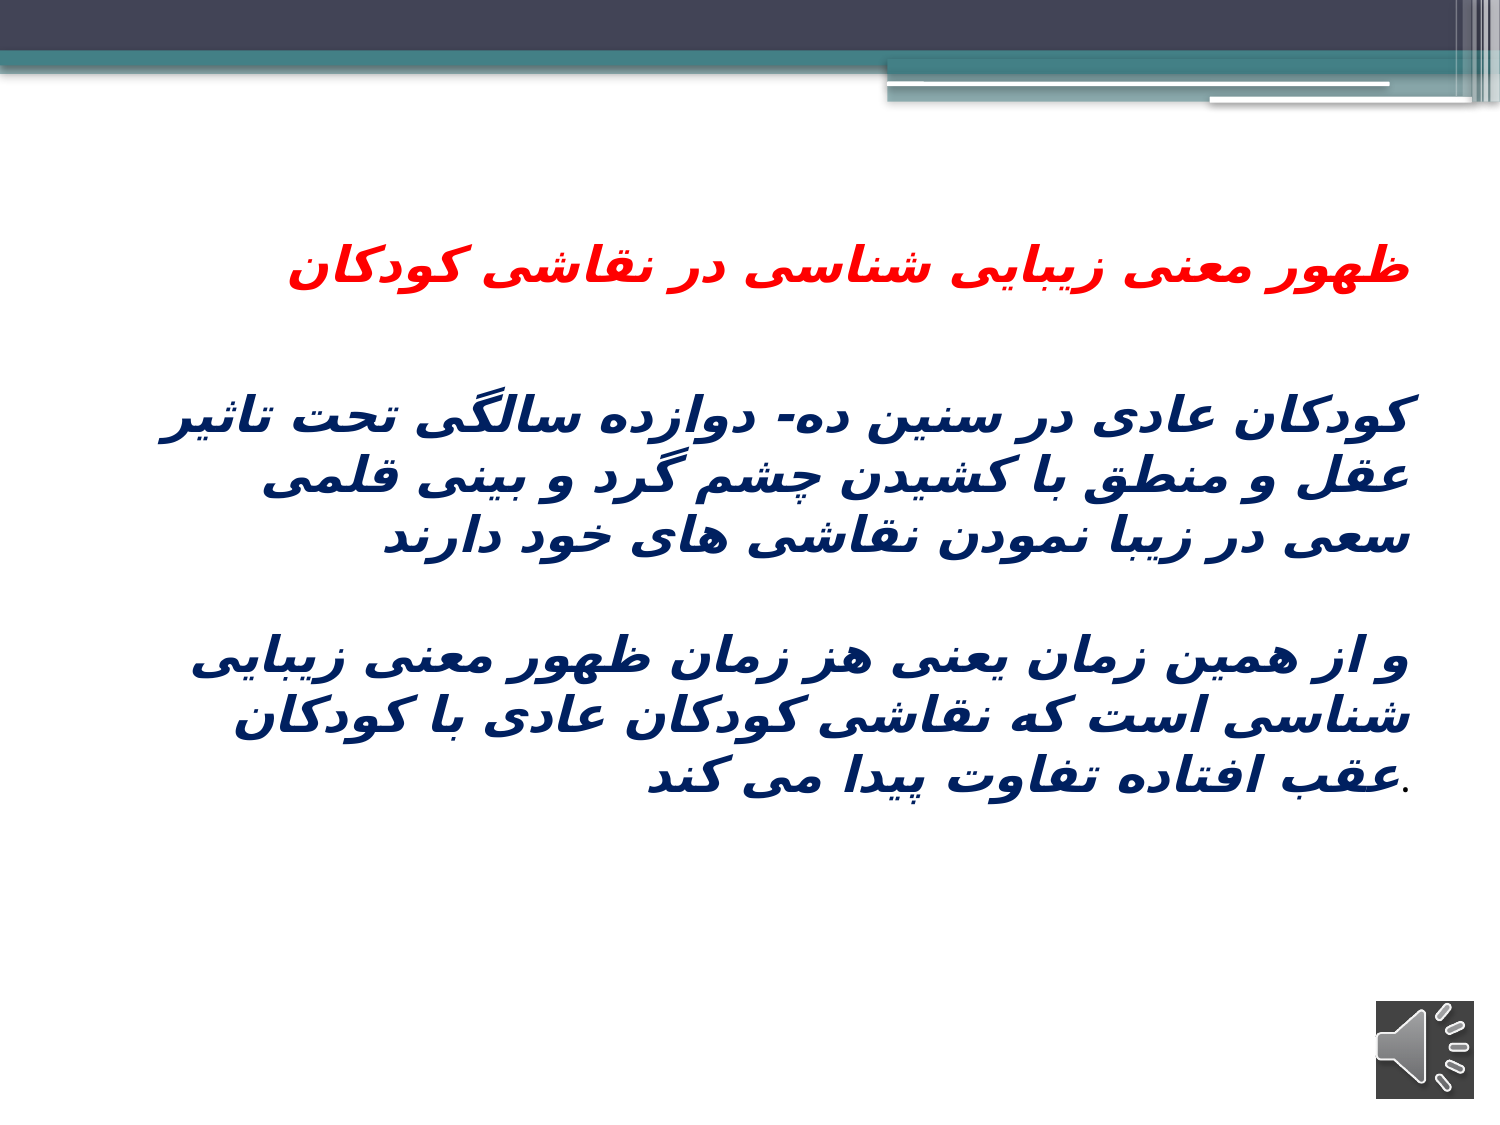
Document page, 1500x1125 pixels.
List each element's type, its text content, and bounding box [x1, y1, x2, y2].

text_box ظهور معنی زیبایی شناسی در نقاشی کودکان کودکان عادی در سنین ده- دوازده سالگی تحت تاثیر عقل و منطق با کشیدن چشم گرد و بینی قلمی سعی در زیبا نمودن نقاشی های خود دارند و از همین زمان یعنی هز زمان ظهور معنی زیبایی شناسی است که نقاشی کودکان عادی با کودکان عقب افتاده تفاوت پیدا می کند. [112, 224, 1425, 810]
picture [1374, 999, 1476, 1101]
